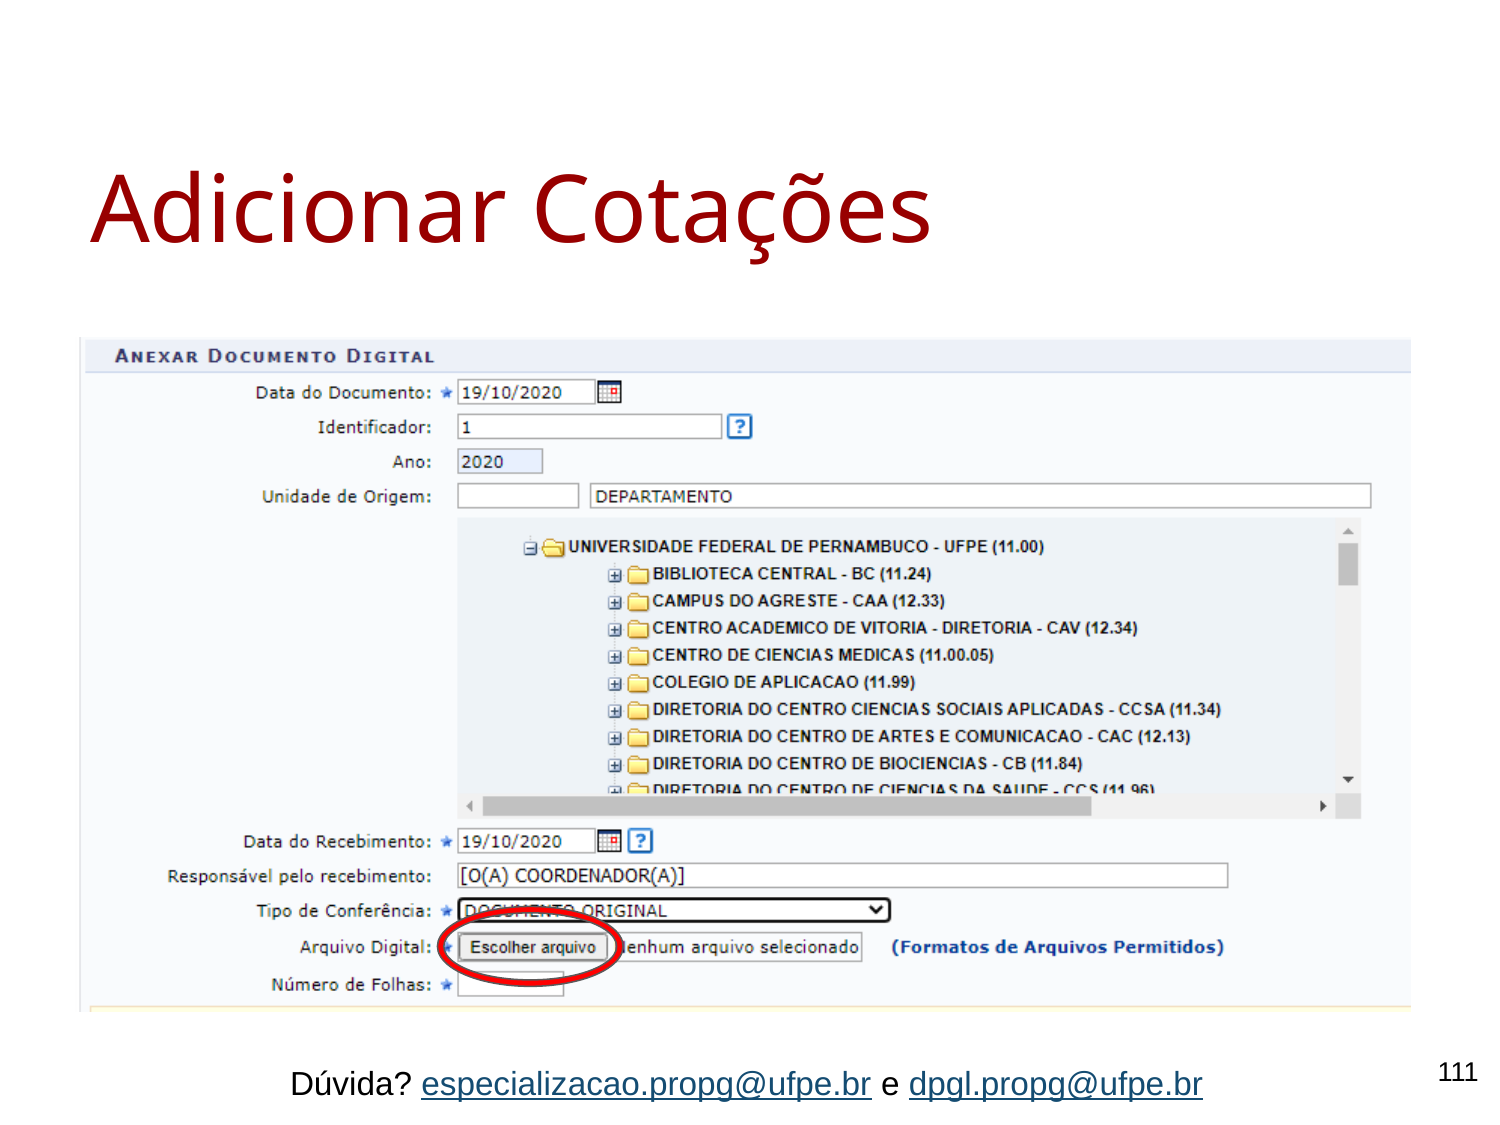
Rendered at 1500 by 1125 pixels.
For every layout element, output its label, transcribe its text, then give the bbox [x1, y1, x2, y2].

slide_number ‹#› [1403, 1038, 1494, 1125]
title Adicionar Cotações [75, 40, 1425, 276]
text_box Dúvida? especializacao.propg@ufpe.br e dpgl.propg@ufpe.br [274, 1047, 1225, 1117]
picture [74, 337, 1411, 1013]
